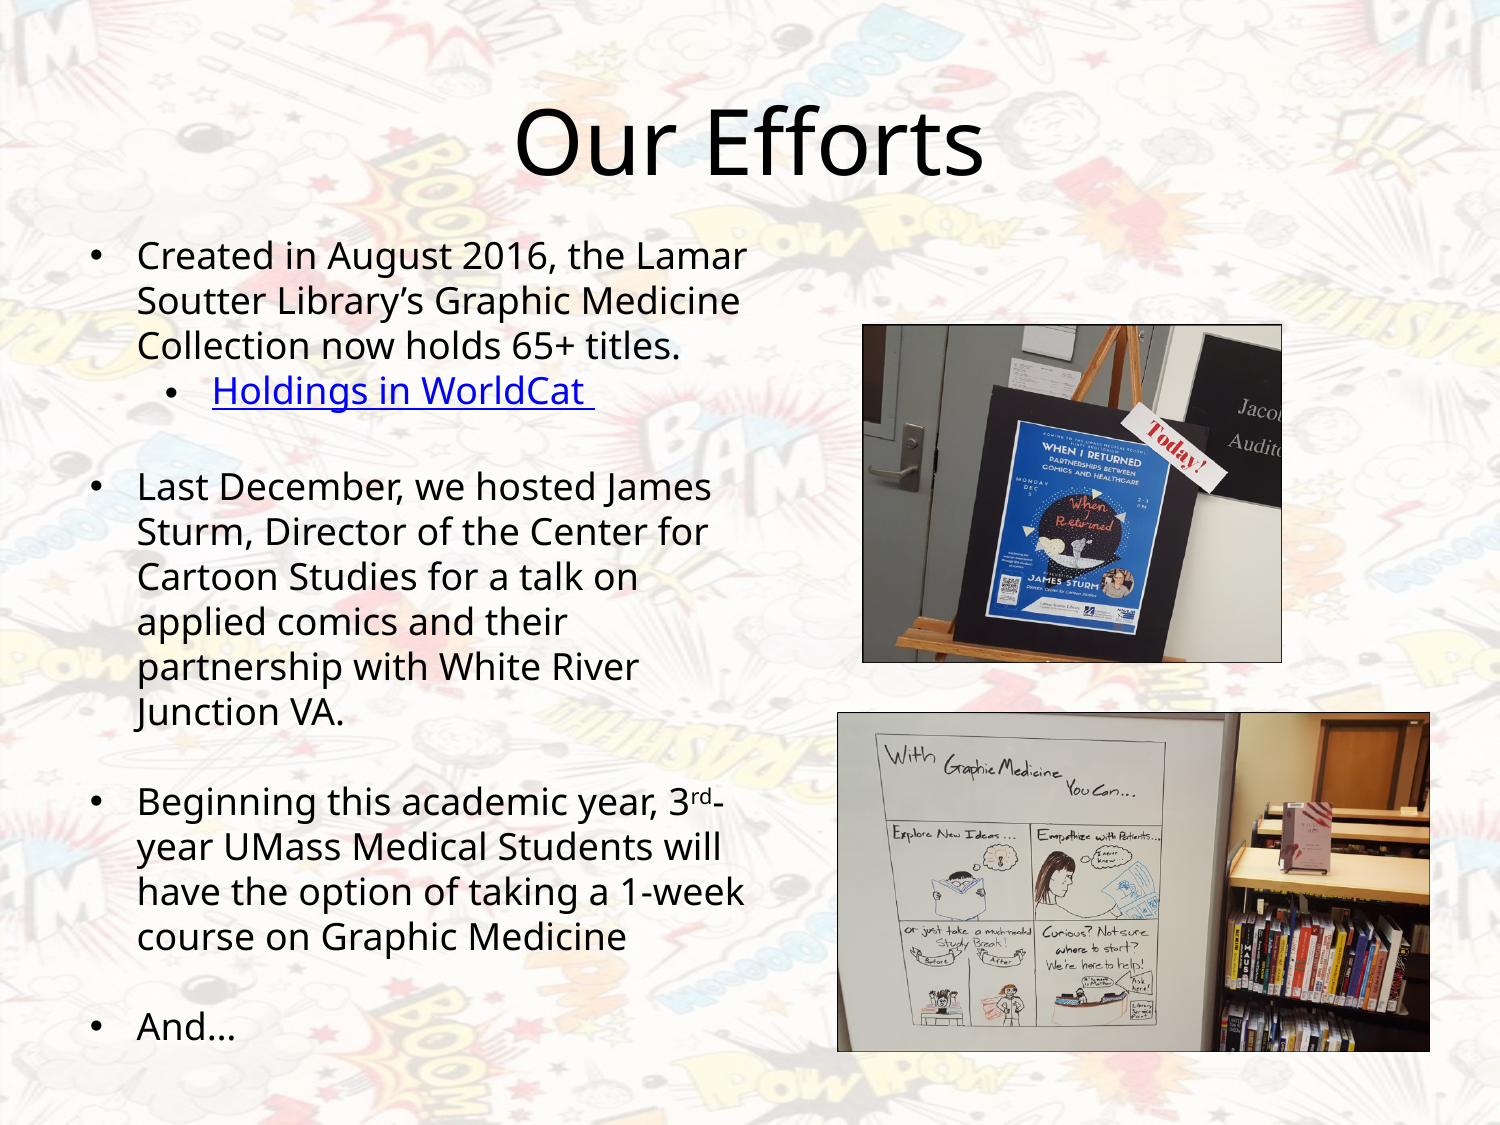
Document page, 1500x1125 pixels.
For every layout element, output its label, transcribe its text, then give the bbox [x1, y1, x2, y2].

picture [837, 712, 1430, 1052]
picture [862, 324, 1283, 663]
title Our Efforts [75, 45, 1425, 233]
text_box Created in August 2016, the Lamar Soutter Library’s Graphic Medicine Collection now holds 65+ titles. Holdings in WorldCat Last December, we hosted James Sturm, Director of the Center for Cartoon Studies for a talk on applied comics and their partnership with White River Junction VA. Beginning this academic year, 3rd-year UMass Medical Students will have the option of taking a 1-week course on Graphic Medicine And… [75, 224, 775, 1056]
